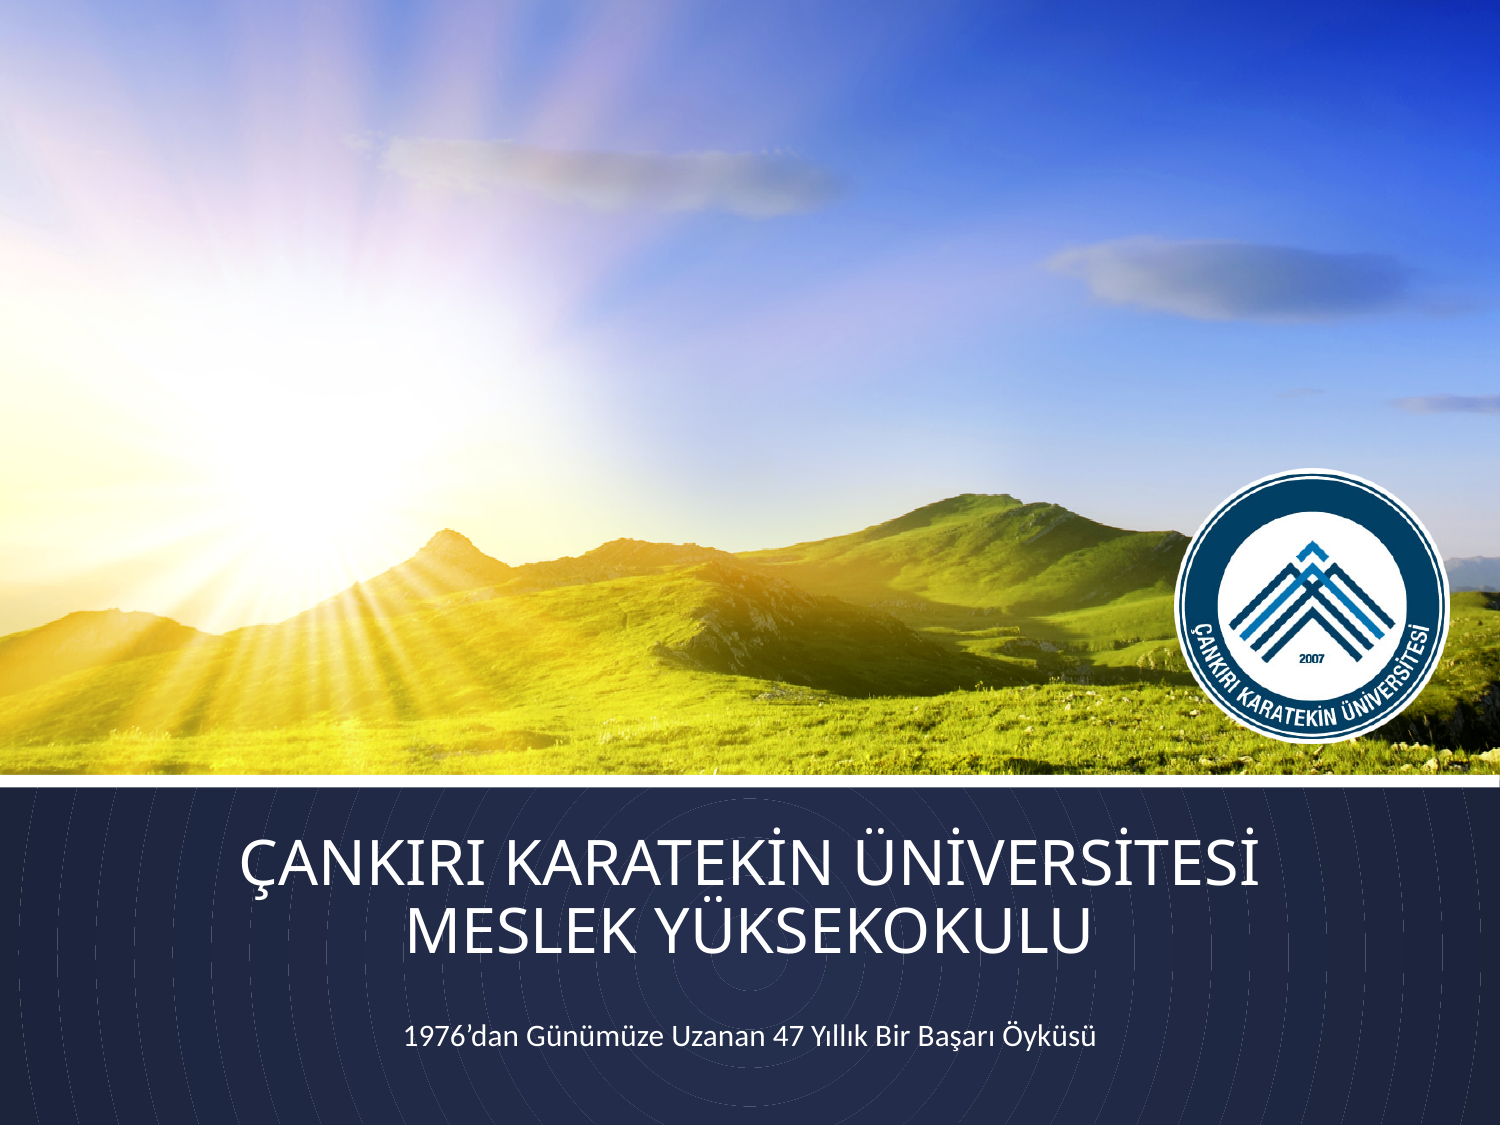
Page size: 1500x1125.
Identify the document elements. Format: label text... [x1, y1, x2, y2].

title ÇANKIRI KARATEKİN ÜNİVERSİTESİ MESLEK YÜKSEKOKULU [187, 787, 1313, 975]
subtitle 1976’dan Günümüze Uzanan 47 Yıllık Bir Başarı Öyküsü [187, 975, 1313, 1100]
picture [0, 0, 1500, 774]
